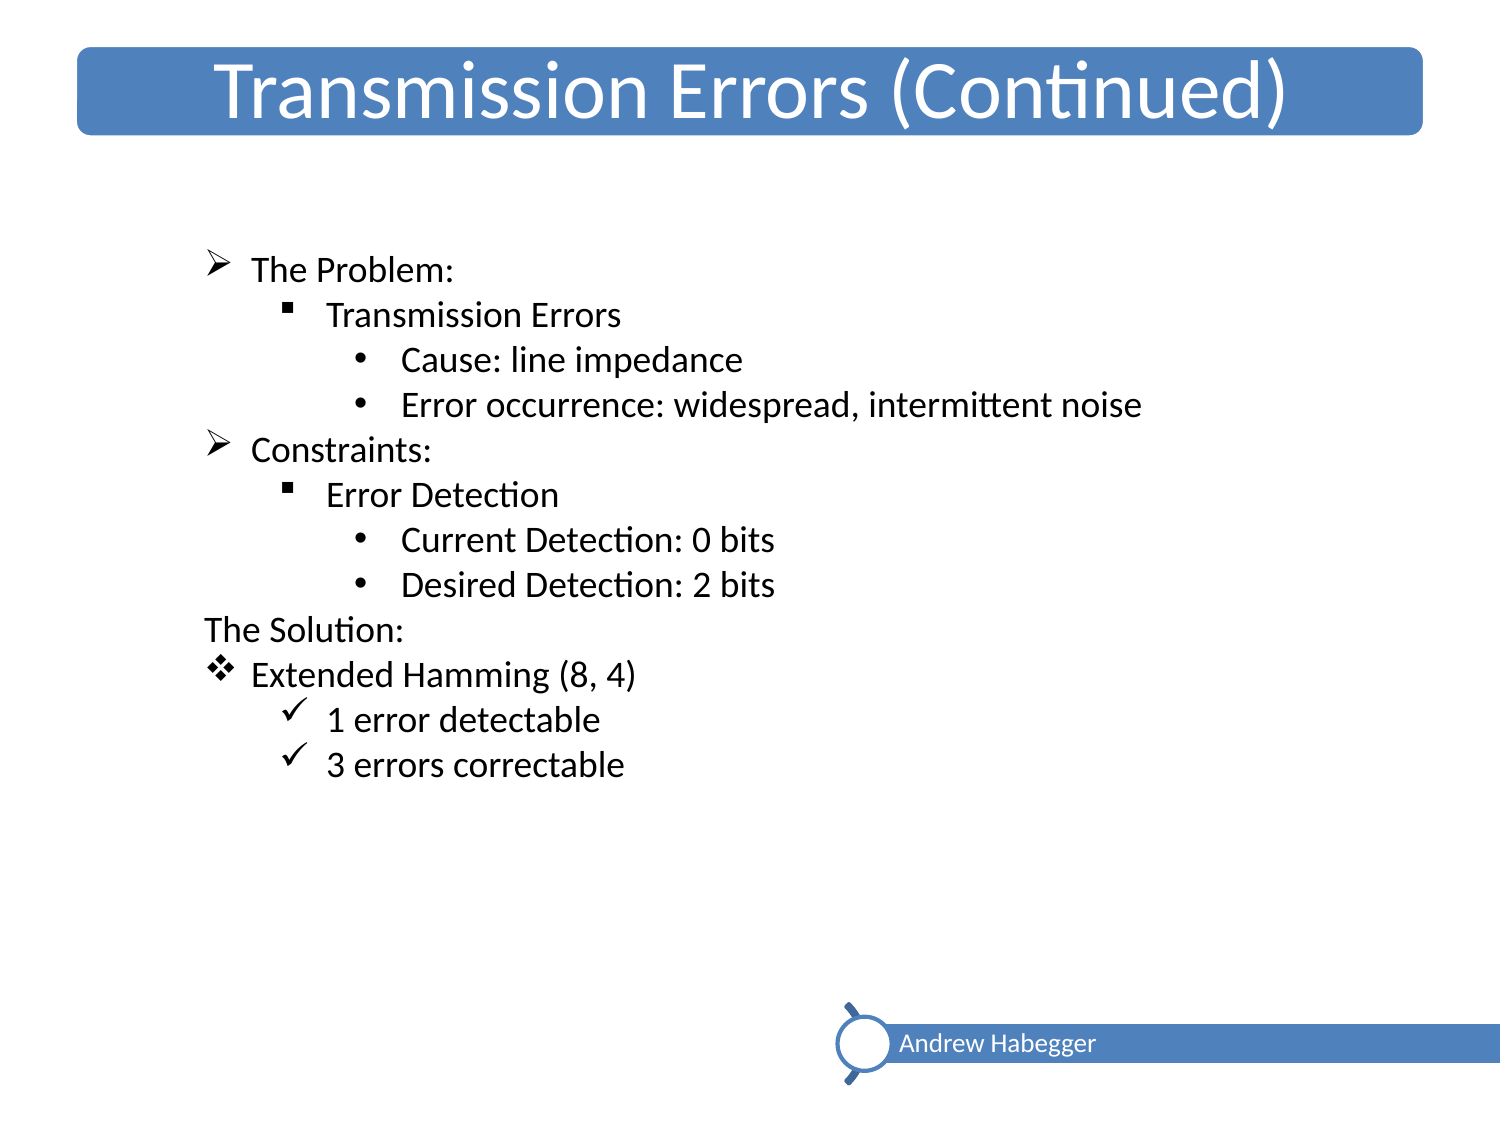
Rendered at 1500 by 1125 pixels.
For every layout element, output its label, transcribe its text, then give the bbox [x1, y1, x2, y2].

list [837, 999, 1500, 1088]
text_box The Problem: Transmission Errors Cause: line impedance Error occurrence: widespread, intermittent noise Constraints: Error Detection Current Detection: 0 bits Desired Detection: 2 bits The Solution: Extended Hamming (8, 4) 1 error detectable 3 errors correctable [189, 237, 1159, 793]
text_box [74, 44, 1426, 138]
